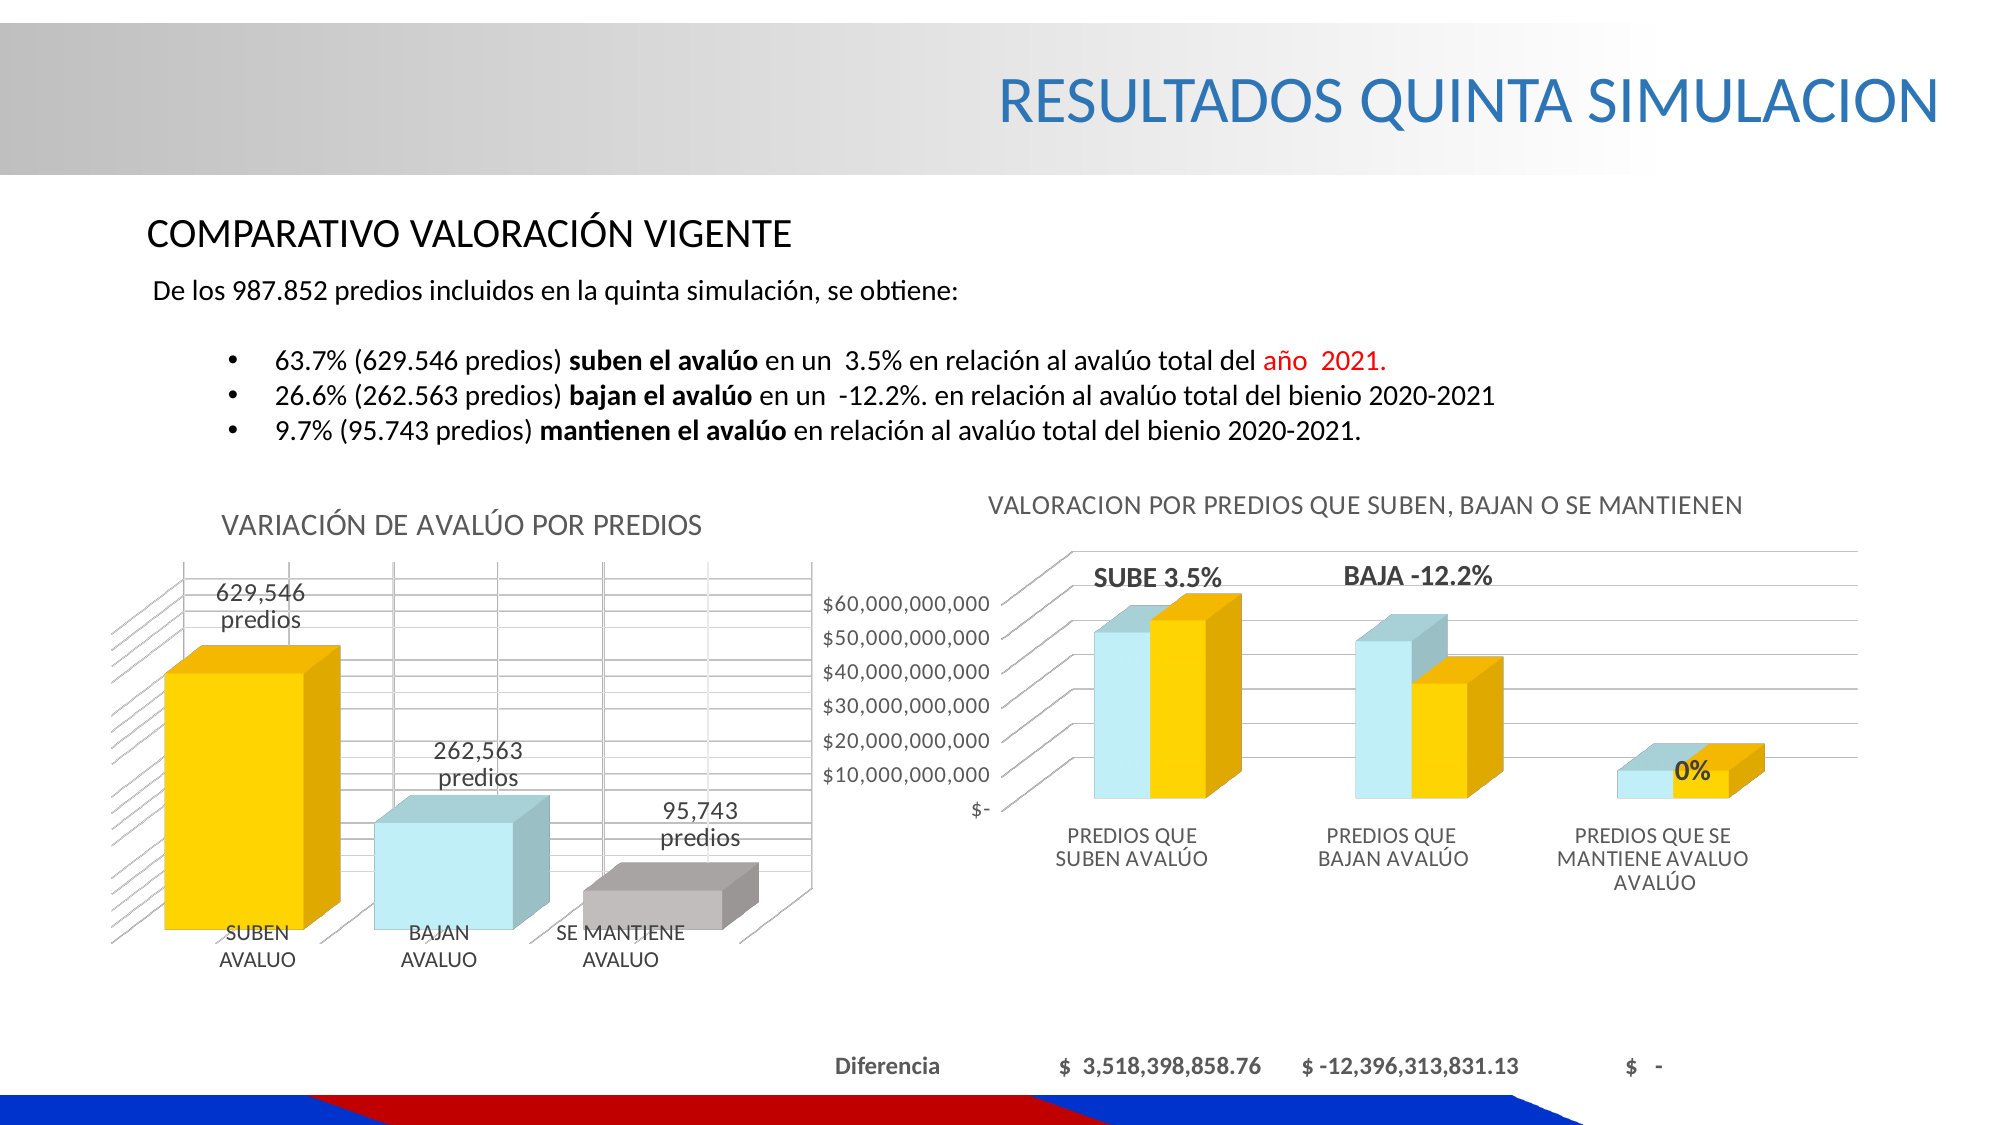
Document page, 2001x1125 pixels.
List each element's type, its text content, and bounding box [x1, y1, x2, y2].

text_box De los 987.852 predios incluidos en la quinta simulación, se obtiene: 63.7% (629.546 predios) suben el avalúo en un 3.5% en relación al avalúo total del año 2021. 26.6% (262.563 predios) bajan el avalúo en un -12.2%. en relación al avalúo total del bienio 2020-2021 9.7% (95.743 predios) mantienen el avalúo en relación al avalúo total del bienio 2020-2021. [138, 264, 1862, 485]
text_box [674, 453, 1924, 1088]
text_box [91, 485, 674, 981]
text_box [0, 22, 1667, 176]
picture [0, 1095, 1584, 1125]
text_box RESULTADOS QUINTA SIMULACION [982, 48, 1957, 144]
text_box COMPARATIVO VALORACIÓN VIGENTE [131, 198, 809, 264]
